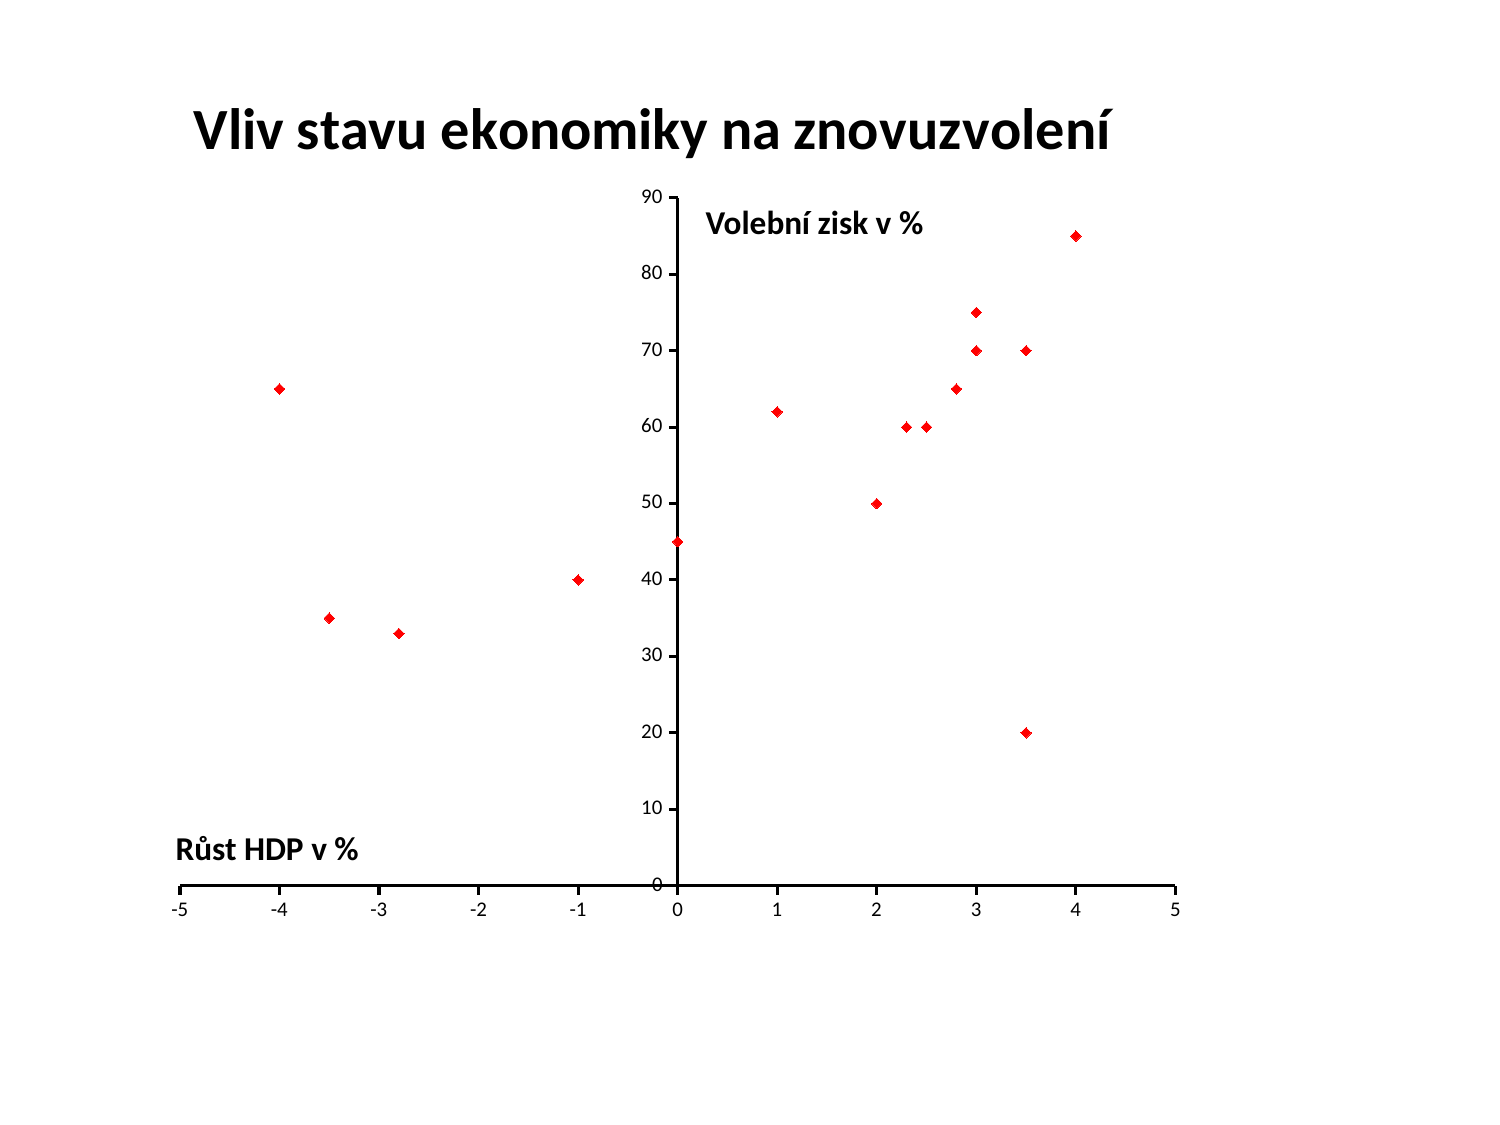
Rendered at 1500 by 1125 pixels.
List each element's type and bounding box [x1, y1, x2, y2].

chart [123, 66, 1412, 965]
